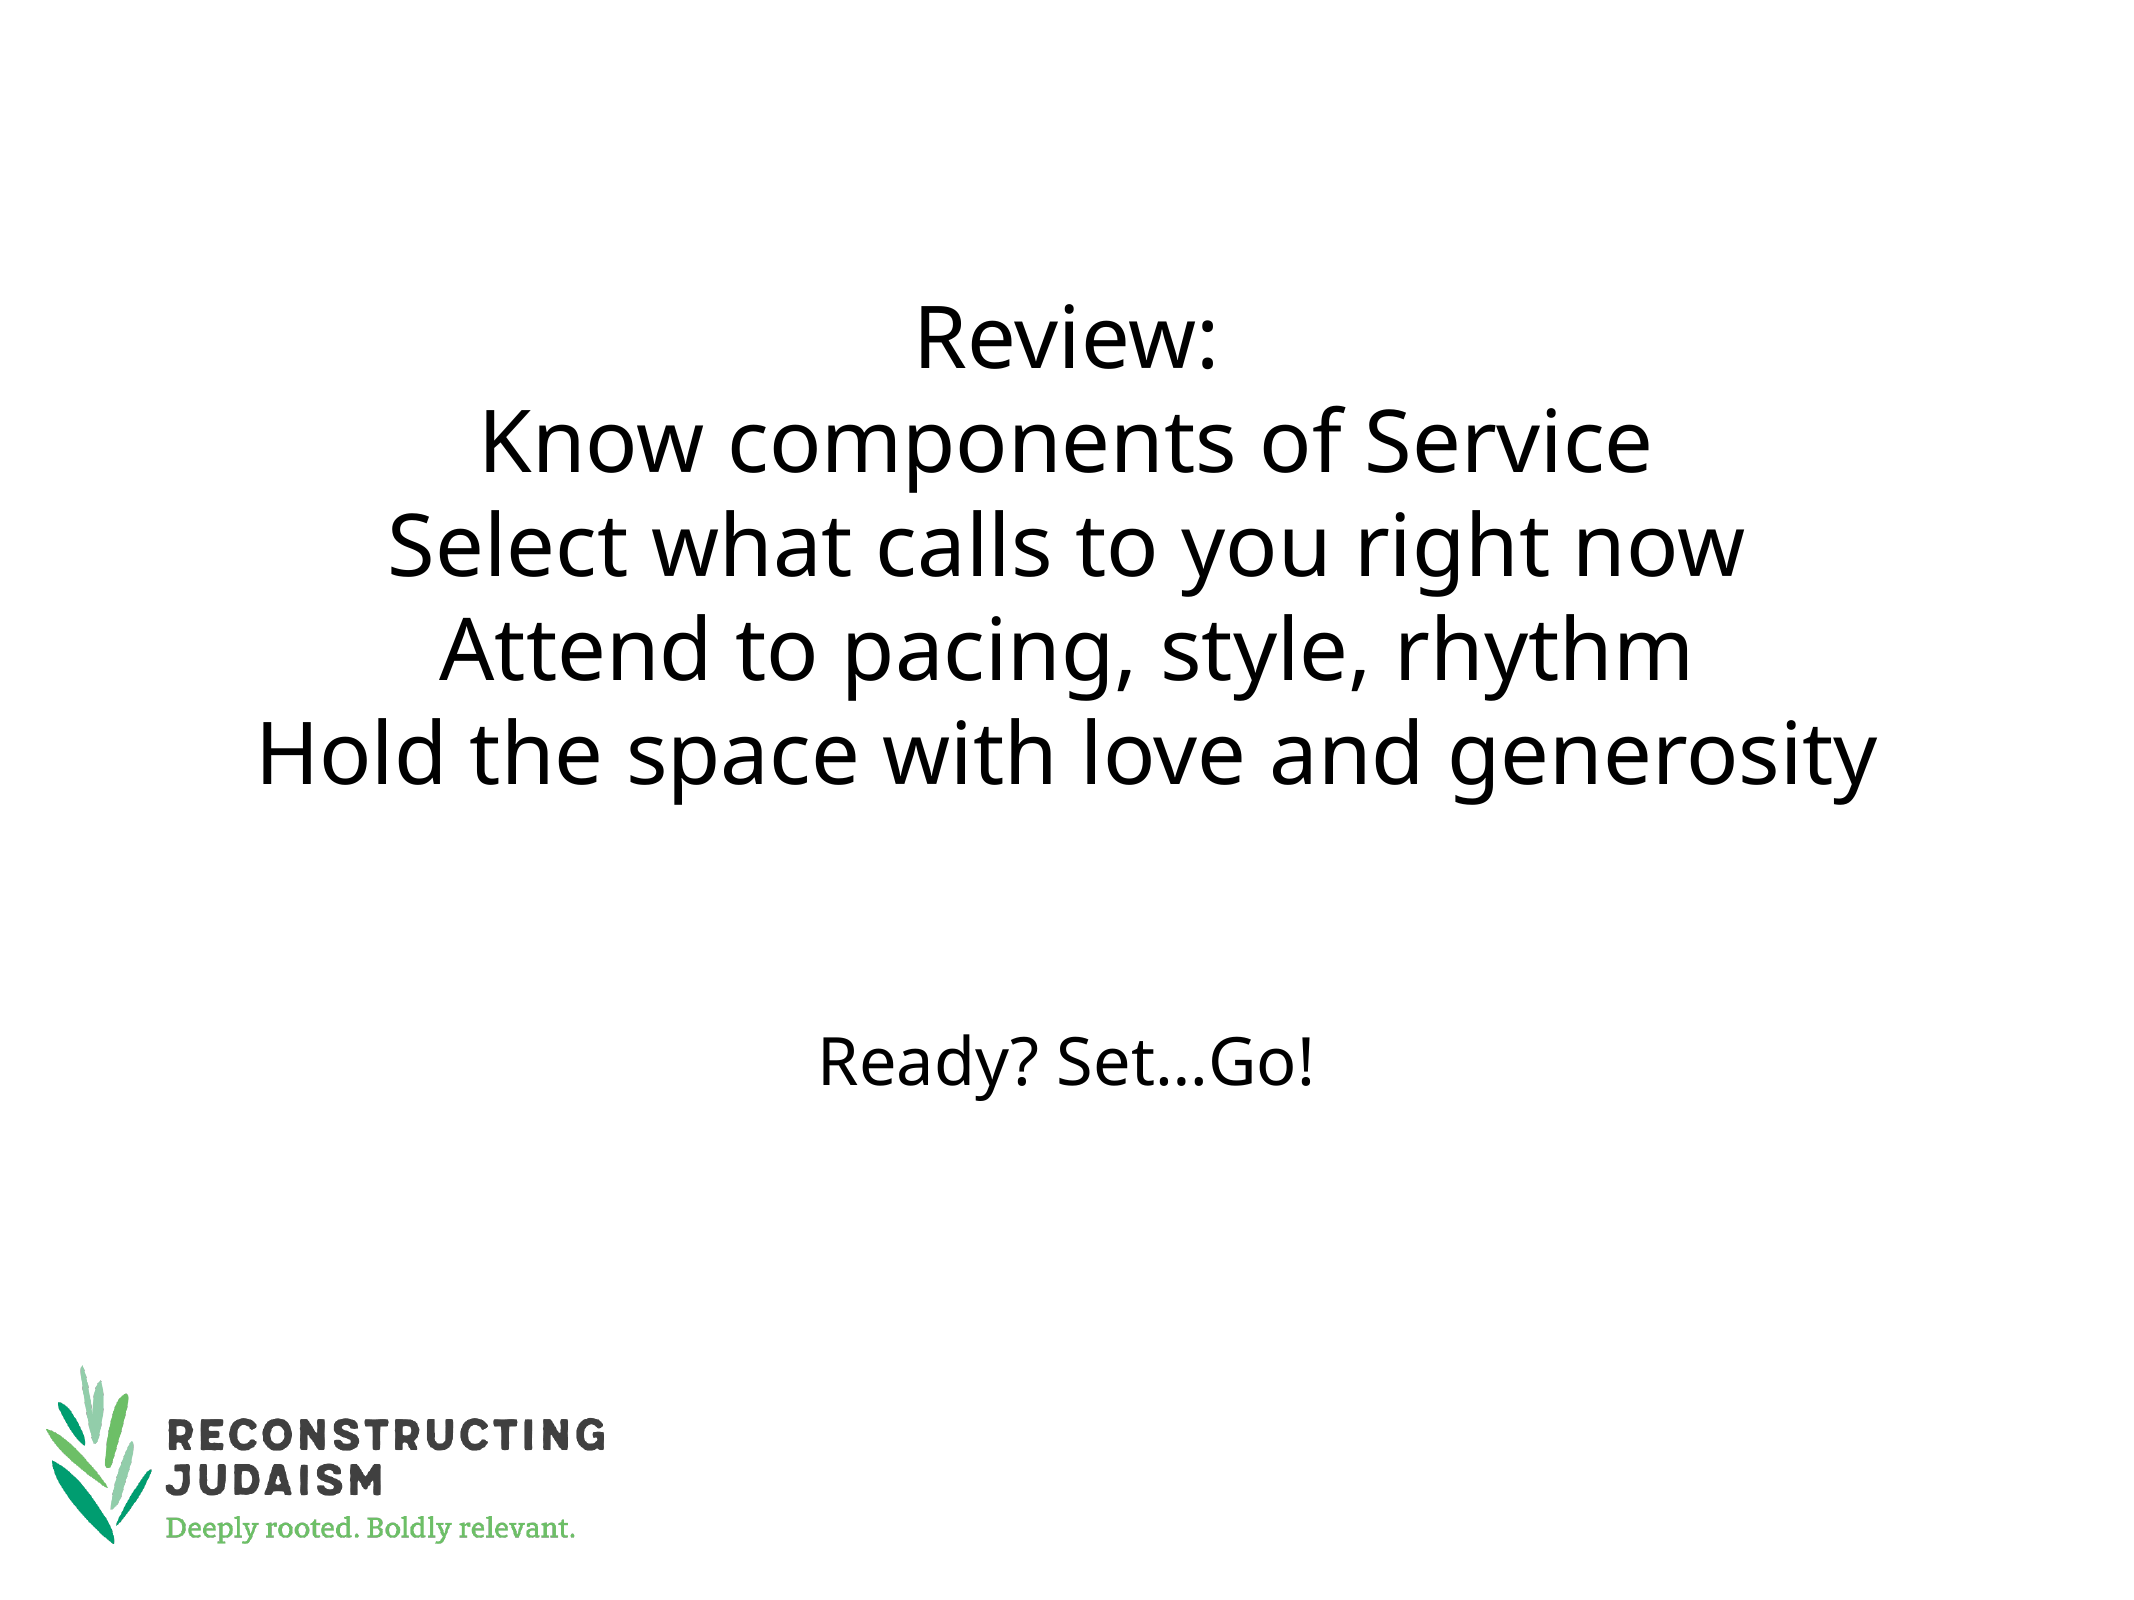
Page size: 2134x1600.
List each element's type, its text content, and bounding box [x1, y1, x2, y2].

subtitle Ready? Set…Go! [207, 1009, 1926, 1177]
title Review: Know components of Service Select what calls to you right now Attend to pacing, style, rhythm Hold the space with love and generosity [207, 268, 1926, 811]
picture [46, 1365, 605, 1544]
